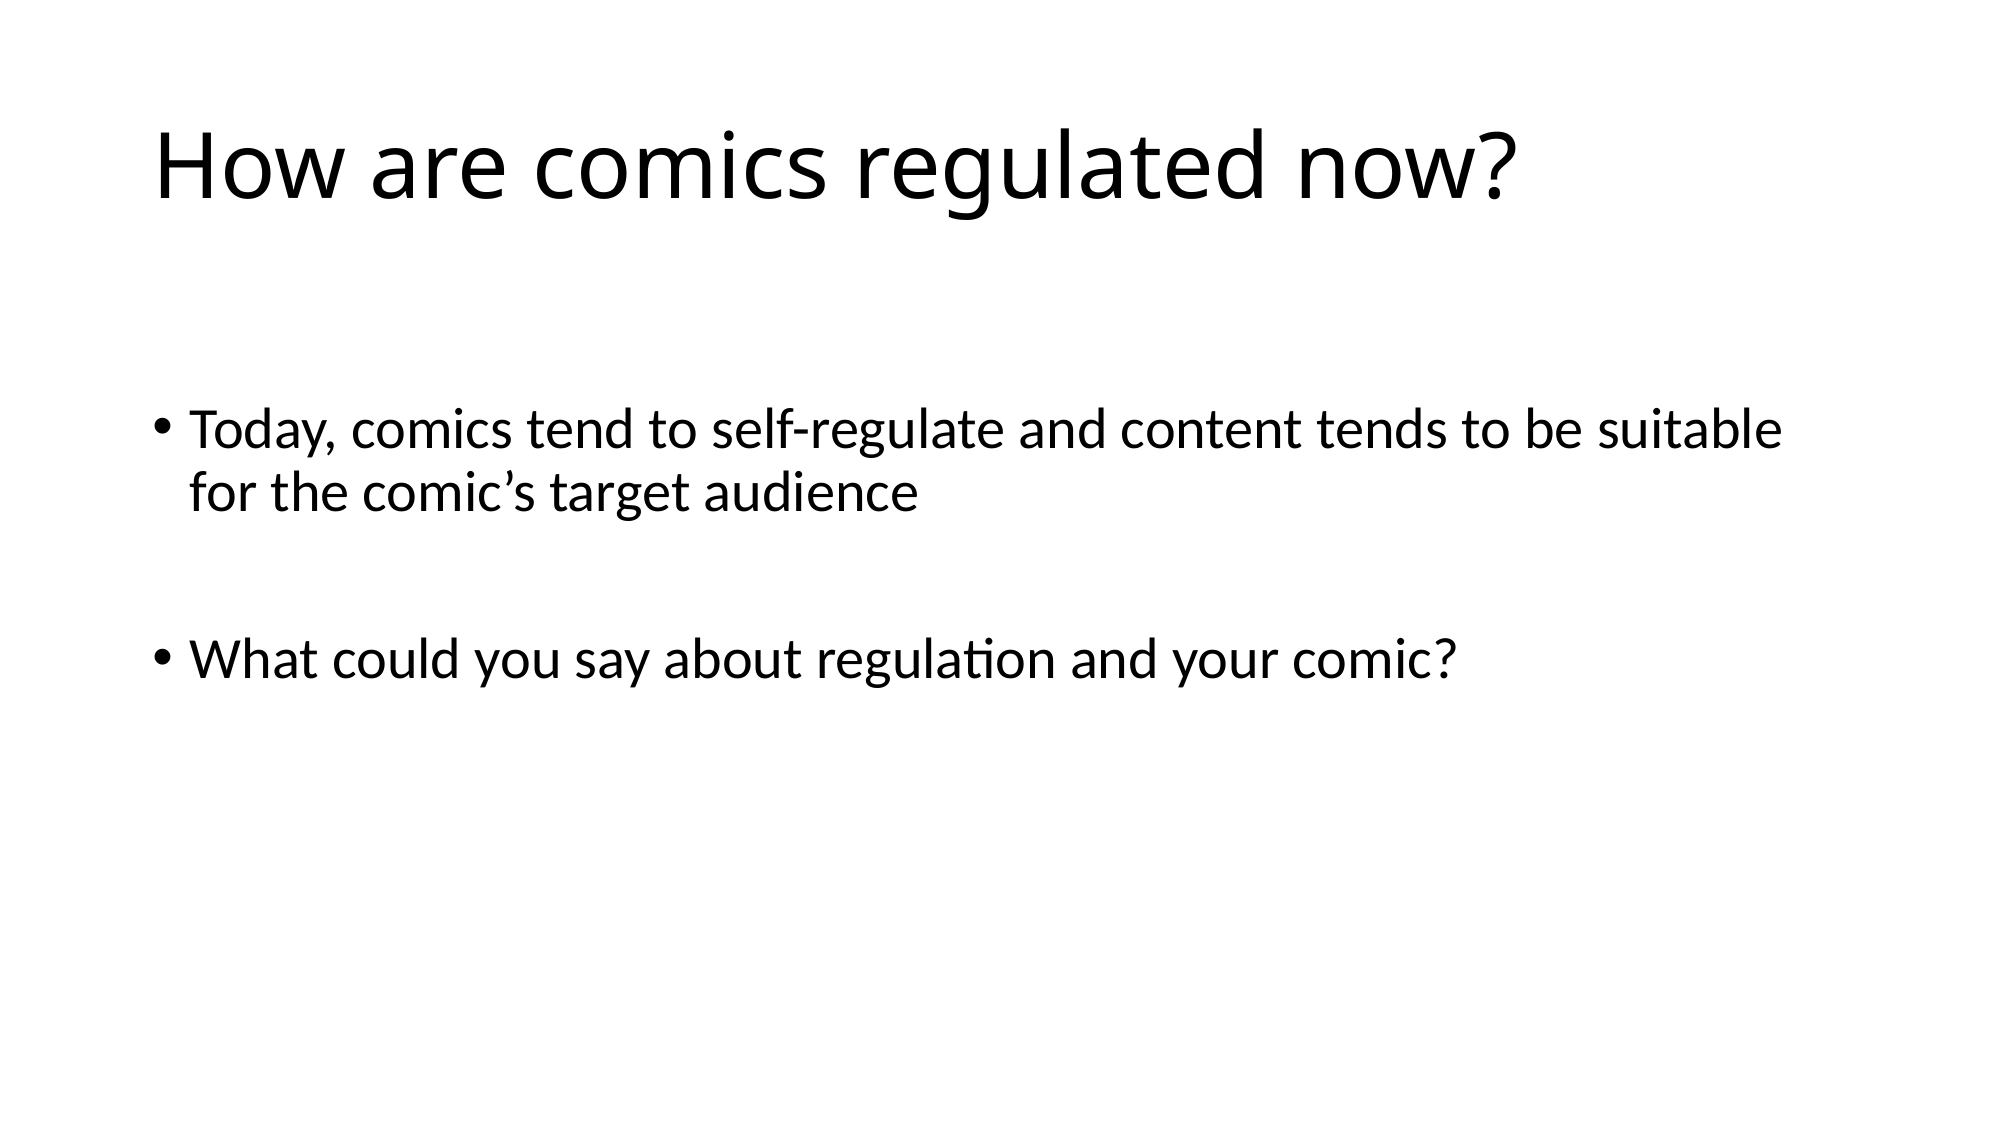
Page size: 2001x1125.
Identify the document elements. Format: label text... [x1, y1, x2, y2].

list Today, comics tend to self-regulate and content tends to be suitable for the comic’s target audience What could you say about regulation and your comic? [137, 299, 1863, 1014]
title How are comics regulated now? [137, 59, 1863, 278]
